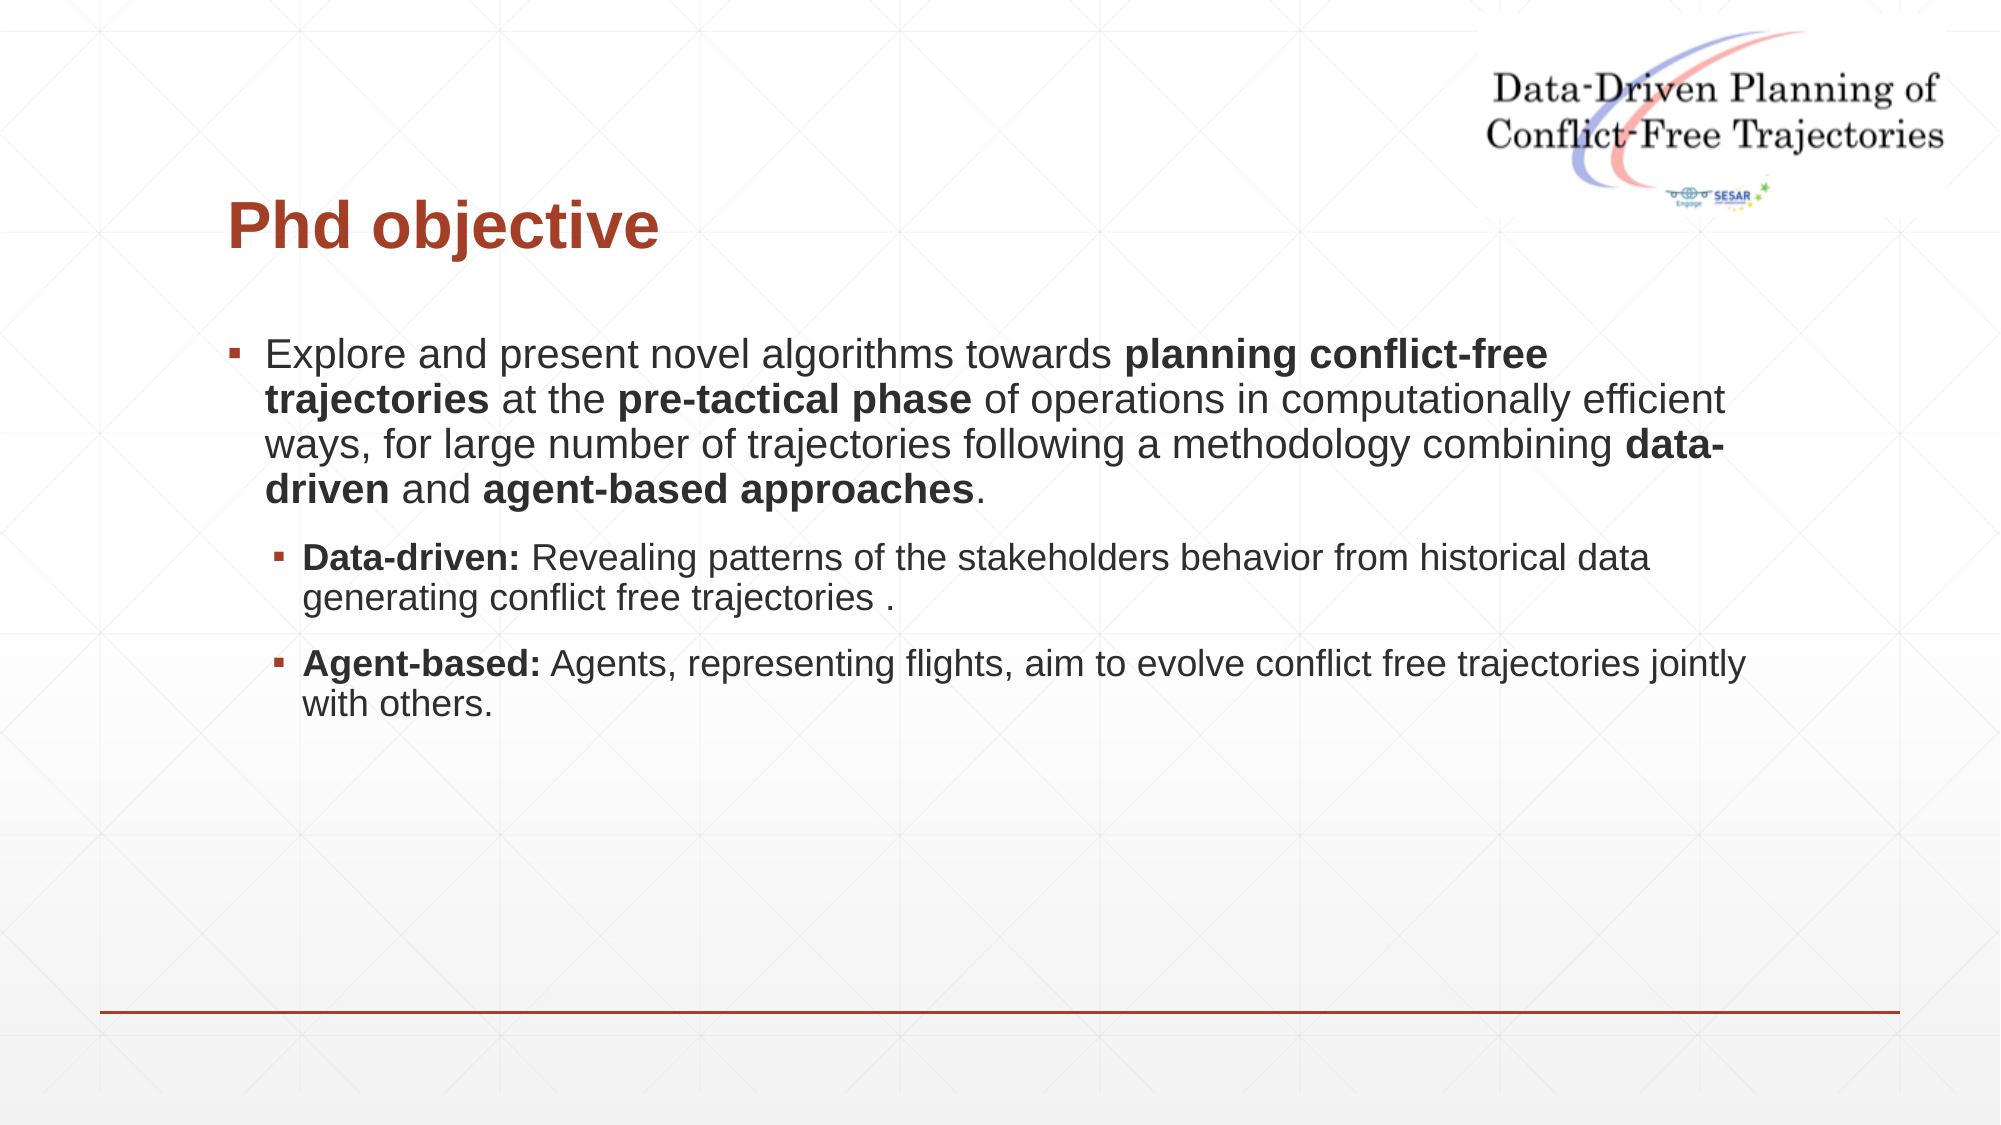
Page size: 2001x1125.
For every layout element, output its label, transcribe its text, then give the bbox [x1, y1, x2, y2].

picture [1478, 13, 1946, 217]
title Phd objective [212, 82, 1788, 271]
list Explore and present novel algorithms towards planning conflict-free trajectories at the pre-tactical phase of operations in computationally efficient ways, for large number of trajectories following a methodology combining data-driven and agent-based approaches. Data-driven: Revealing patterns of the stakeholders behavior from historical data generating conflict free trajectories . Agent-based: Agents, representing flights, aim to evolve conflict free trajectories jointly with others. [212, 324, 1788, 950]
